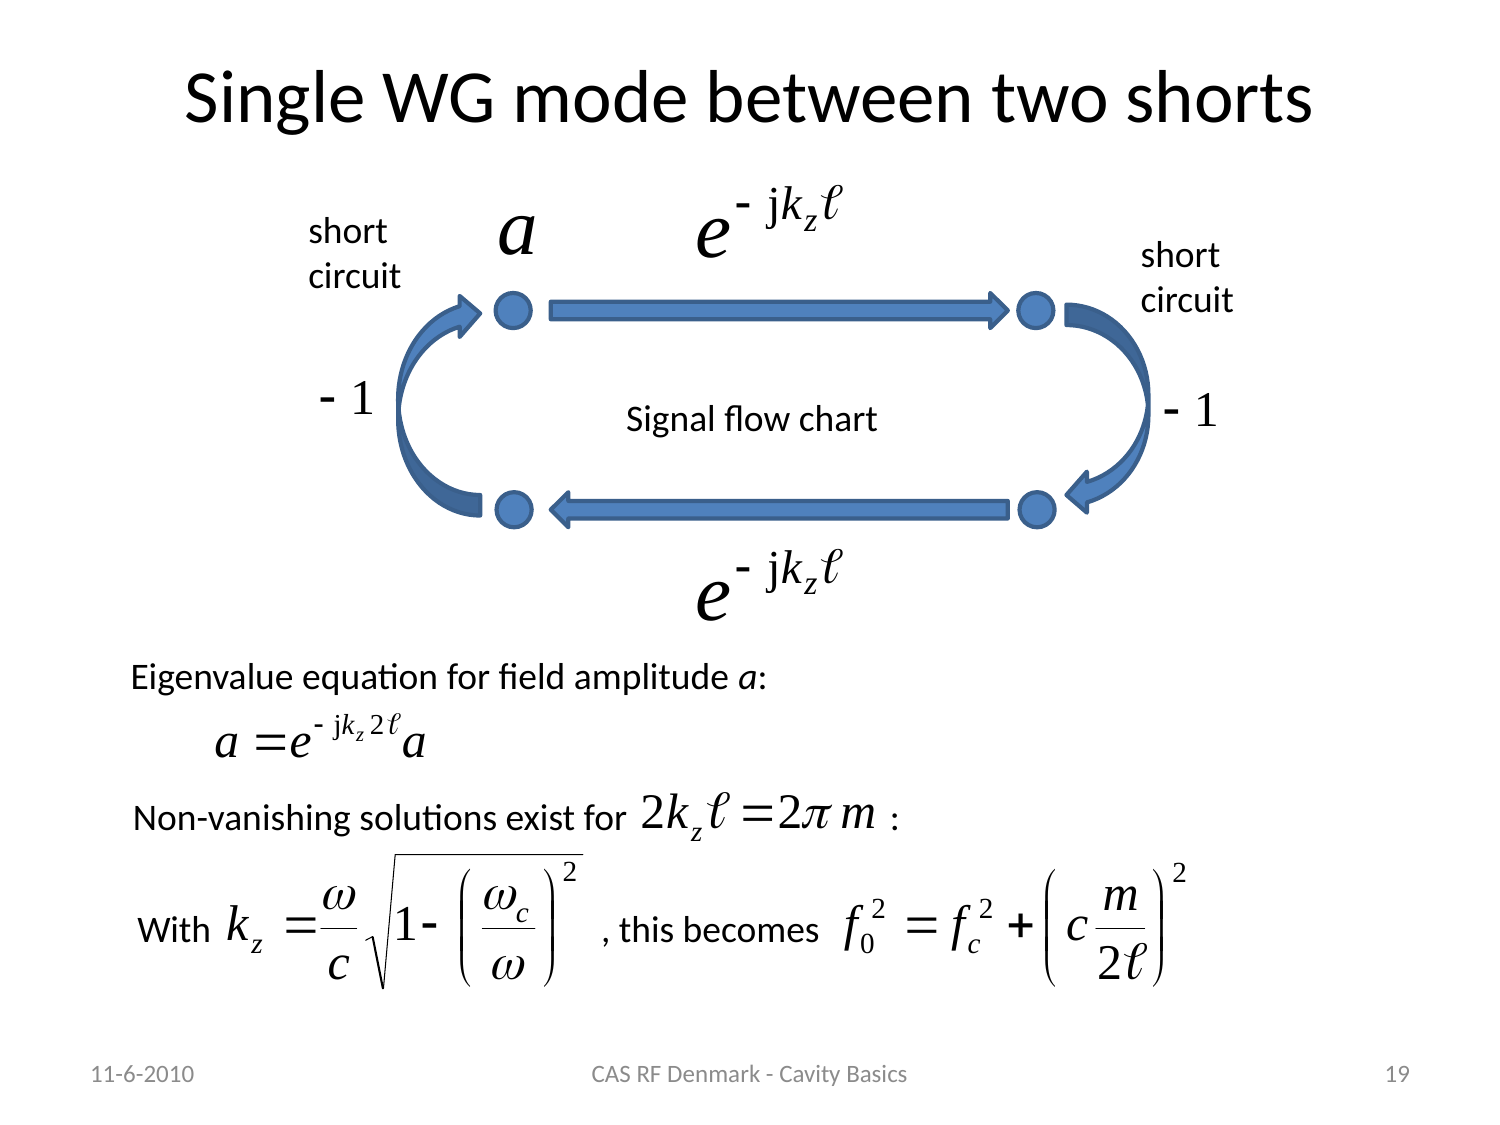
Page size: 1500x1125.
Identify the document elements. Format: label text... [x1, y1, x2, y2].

text_box With , this becomes [595, 897, 825, 958]
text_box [691, 175, 848, 268]
text_box short circuit [1125, 222, 1249, 328]
text_box Eigenvalue equation for field amplitude a: [115, 644, 783, 705]
text_box [493, 290, 533, 331]
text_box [315, 374, 375, 419]
text_box [548, 490, 1010, 530]
text_box Non-vanishing solutions exist for : [118, 785, 634, 845]
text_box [636, 784, 880, 846]
text_box [1017, 490, 1057, 530]
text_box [1159, 386, 1219, 431]
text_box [210, 707, 431, 764]
text_box [1016, 290, 1056, 331]
text_box short circuit [293, 199, 417, 304]
title Single WG mode between two shorts [75, 45, 1425, 141]
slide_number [75, 1042, 210, 1103]
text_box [222, 848, 589, 996]
footer CAS RF Denmark - Cavity Basics [210, 1042, 1289, 1103]
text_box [491, 210, 547, 266]
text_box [830, 855, 1192, 994]
text_box Signal flow chart [611, 386, 893, 447]
text_box [548, 291, 1010, 331]
text_box [1064, 302, 1151, 515]
text_box Non-vanishing solutions exist for : [881, 785, 925, 845]
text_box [691, 538, 848, 631]
text_box [494, 490, 534, 530]
slide_number 19 [1289, 1042, 1425, 1103]
text_box With , this becomes [122, 897, 217, 958]
text_box [395, 294, 483, 518]
